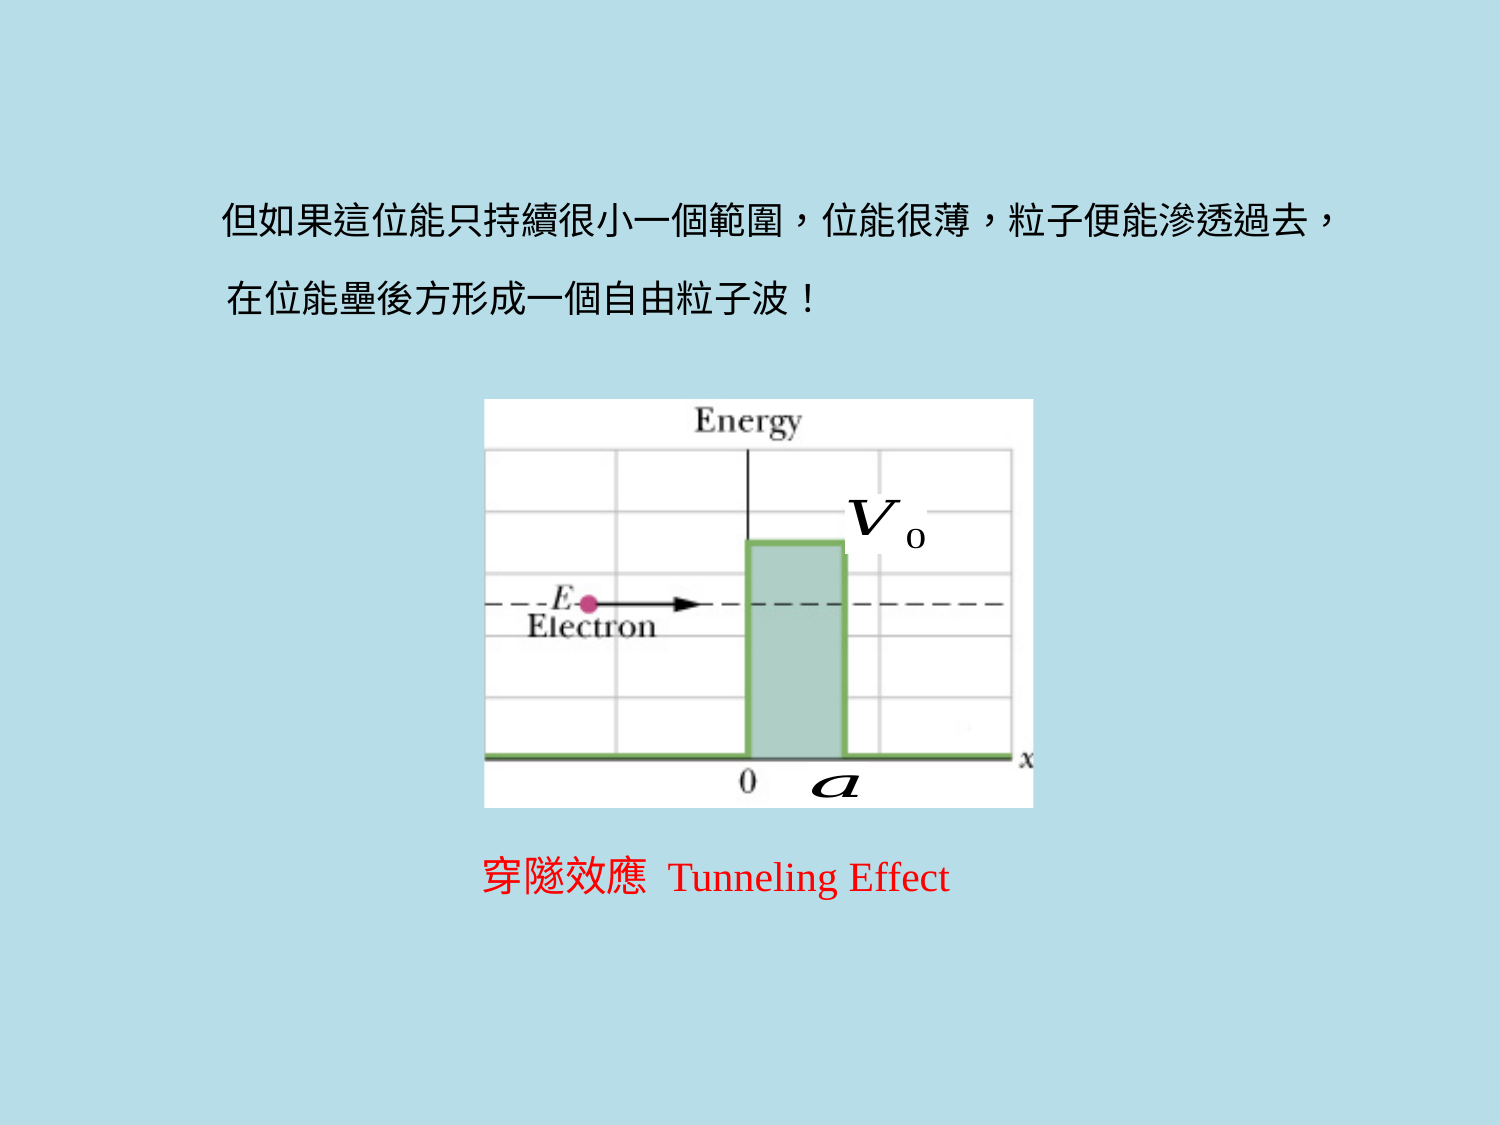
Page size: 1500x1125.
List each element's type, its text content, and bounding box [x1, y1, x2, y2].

text_box 穿隧效應 Tunneling Effect [466, 842, 1066, 908]
text_box 在位能壘後方形成一個自由粒子波！ [212, 267, 842, 327]
text_box 但如果這位能只持續很小一個範圍，位能很薄，粒子便能滲透過去， [206, 189, 1367, 250]
picture [483, 399, 1034, 808]
